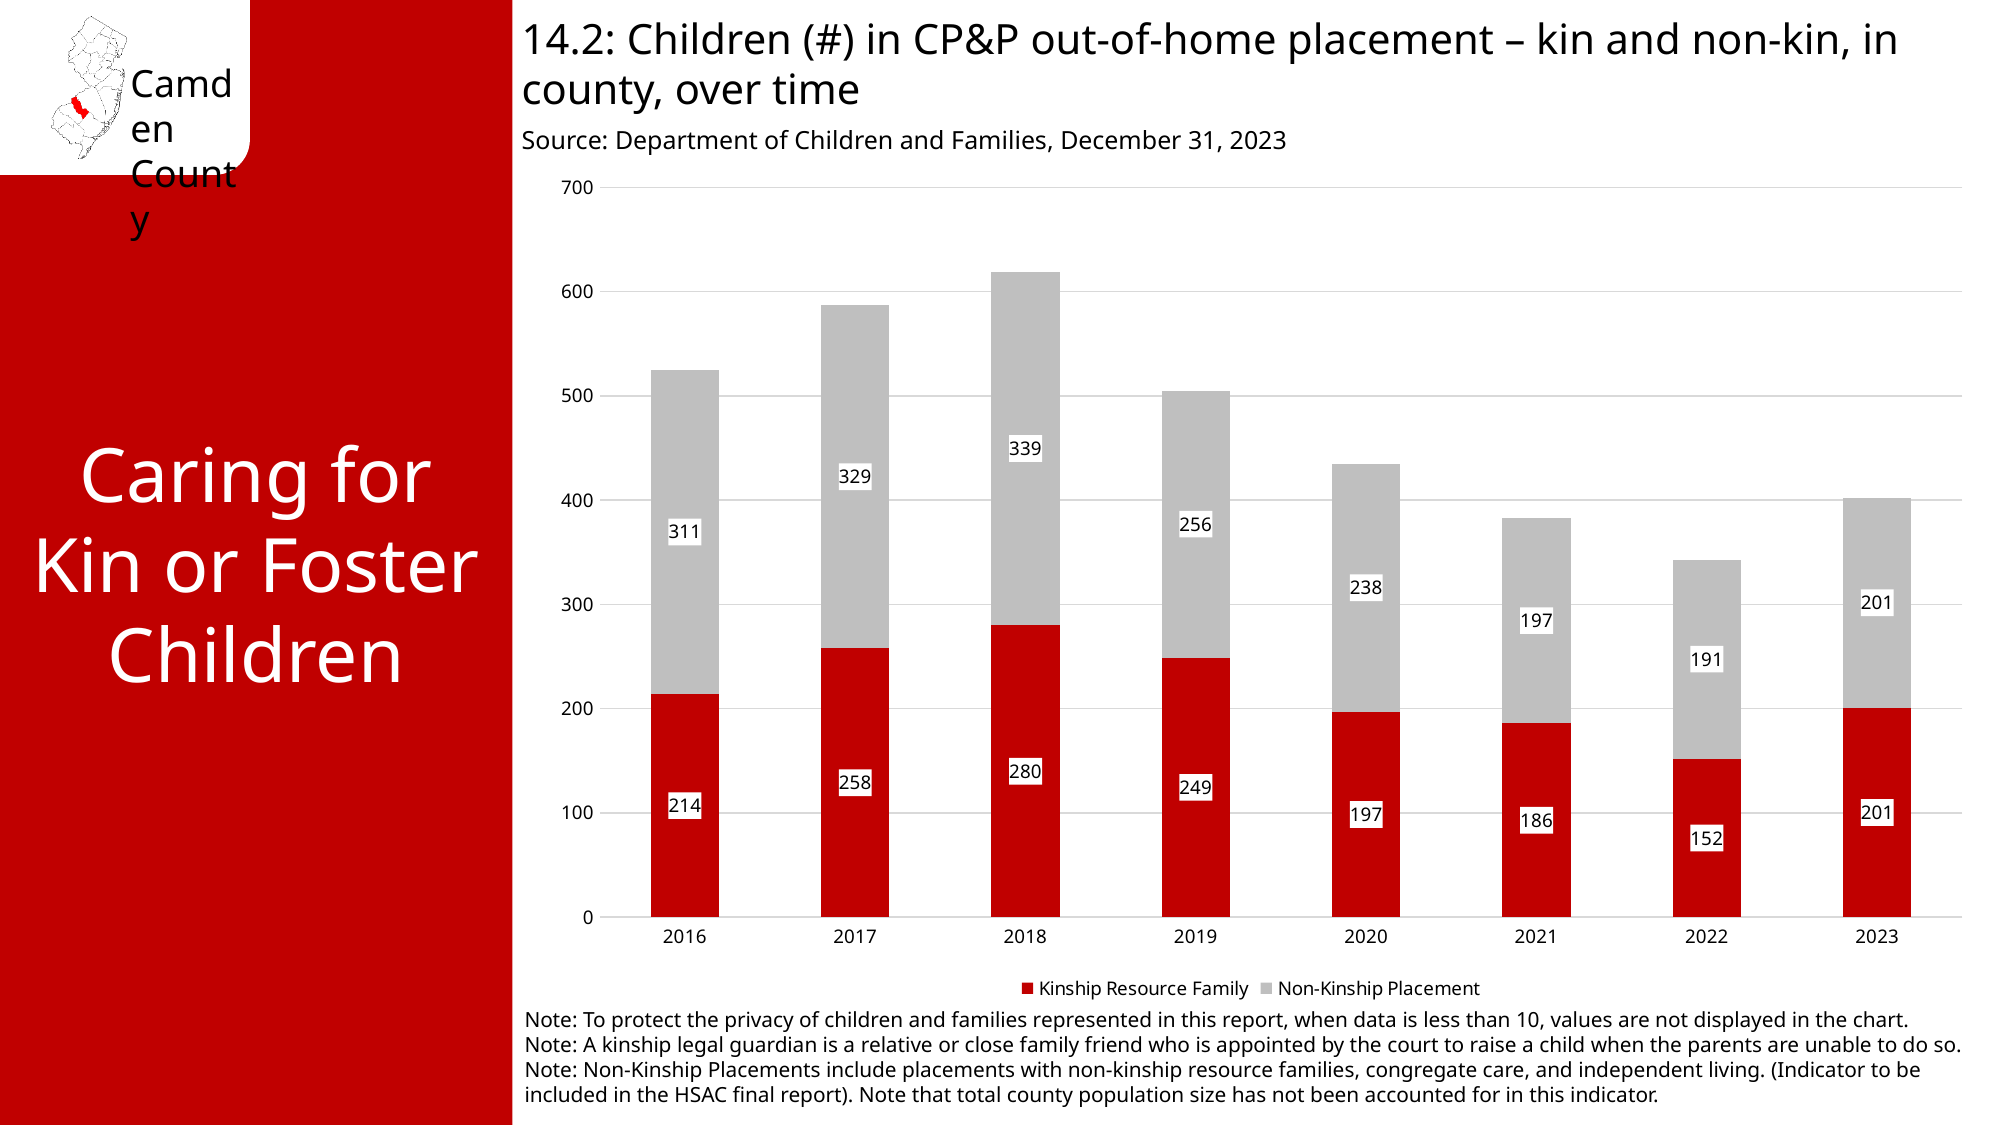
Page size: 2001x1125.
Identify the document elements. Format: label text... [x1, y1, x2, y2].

text_box Source: Department of Children and Families, December 31, 2023 [506, 117, 1564, 162]
picture [51, 16, 127, 159]
text_box Note: To protect the privacy of children and families represented in this report, when data is less than 10, values are not displayed in the chart. Note: A kinship legal guardian is a relative or close family friend who is appointed by the court to raise a child when the parents are unable to do so. Note: Non-Kinship Placements include placements with non-kinship resource families, congregate care, and independent living. (Indicator to be included in the HSAC final report). Note that total county population size has not been accounted for in this indicator. [509, 987, 2000, 1125]
text_box 14.2: Children (#) in CP&P out-of-home placement – kin and non-kin, in county, over time [506, 5, 1995, 161]
chart [526, 162, 1976, 1008]
text_box Caring for Kin or Foster Children [0, 419, 513, 705]
